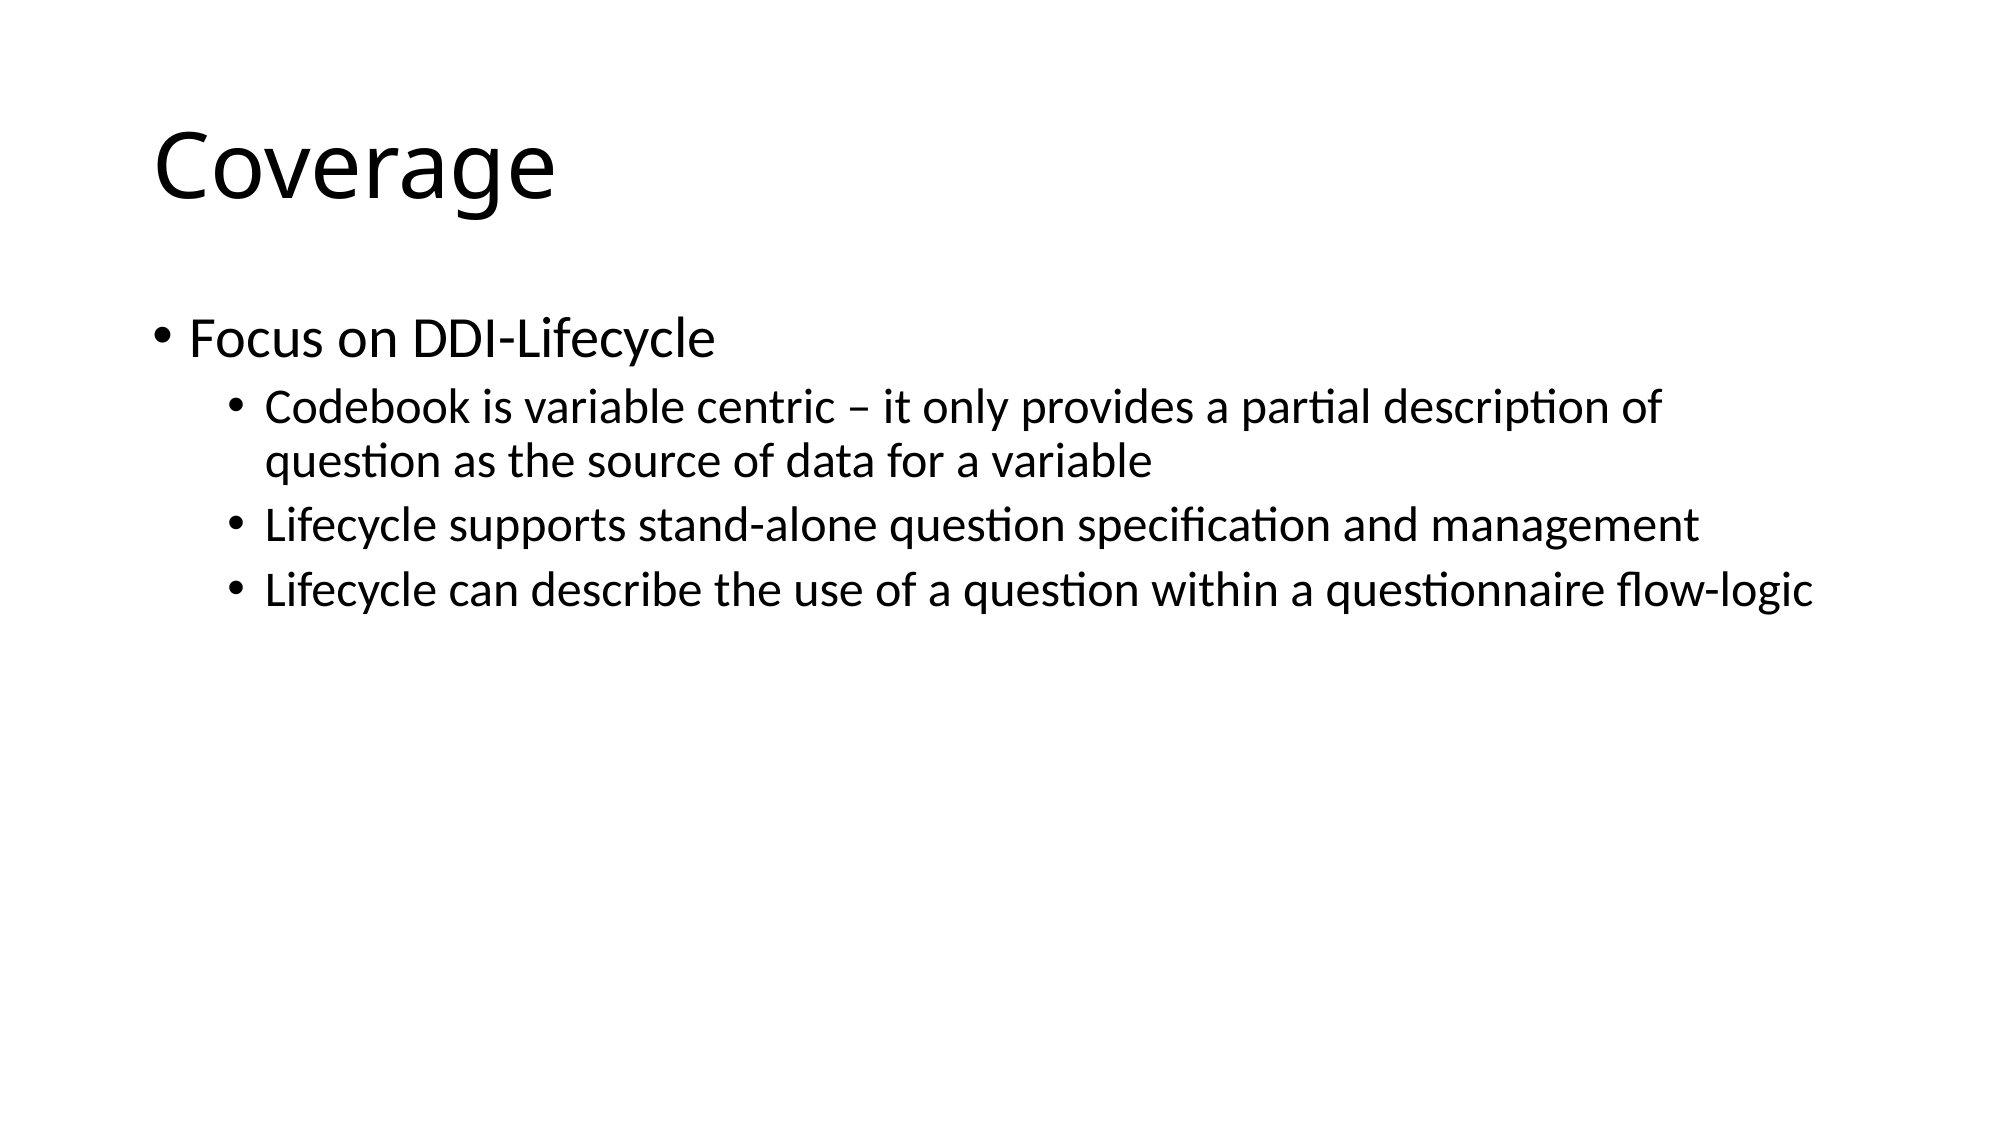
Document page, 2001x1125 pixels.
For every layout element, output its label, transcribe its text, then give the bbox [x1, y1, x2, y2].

list Focus on DDI-Lifecycle Codebook is variable centric – it only provides a partial description of question as the source of data for a variable Lifecycle supports stand-alone question specification and management Lifecycle can describe the use of a question within a questionnaire flow-logic [137, 299, 1863, 1014]
title Coverage [137, 59, 1863, 278]
